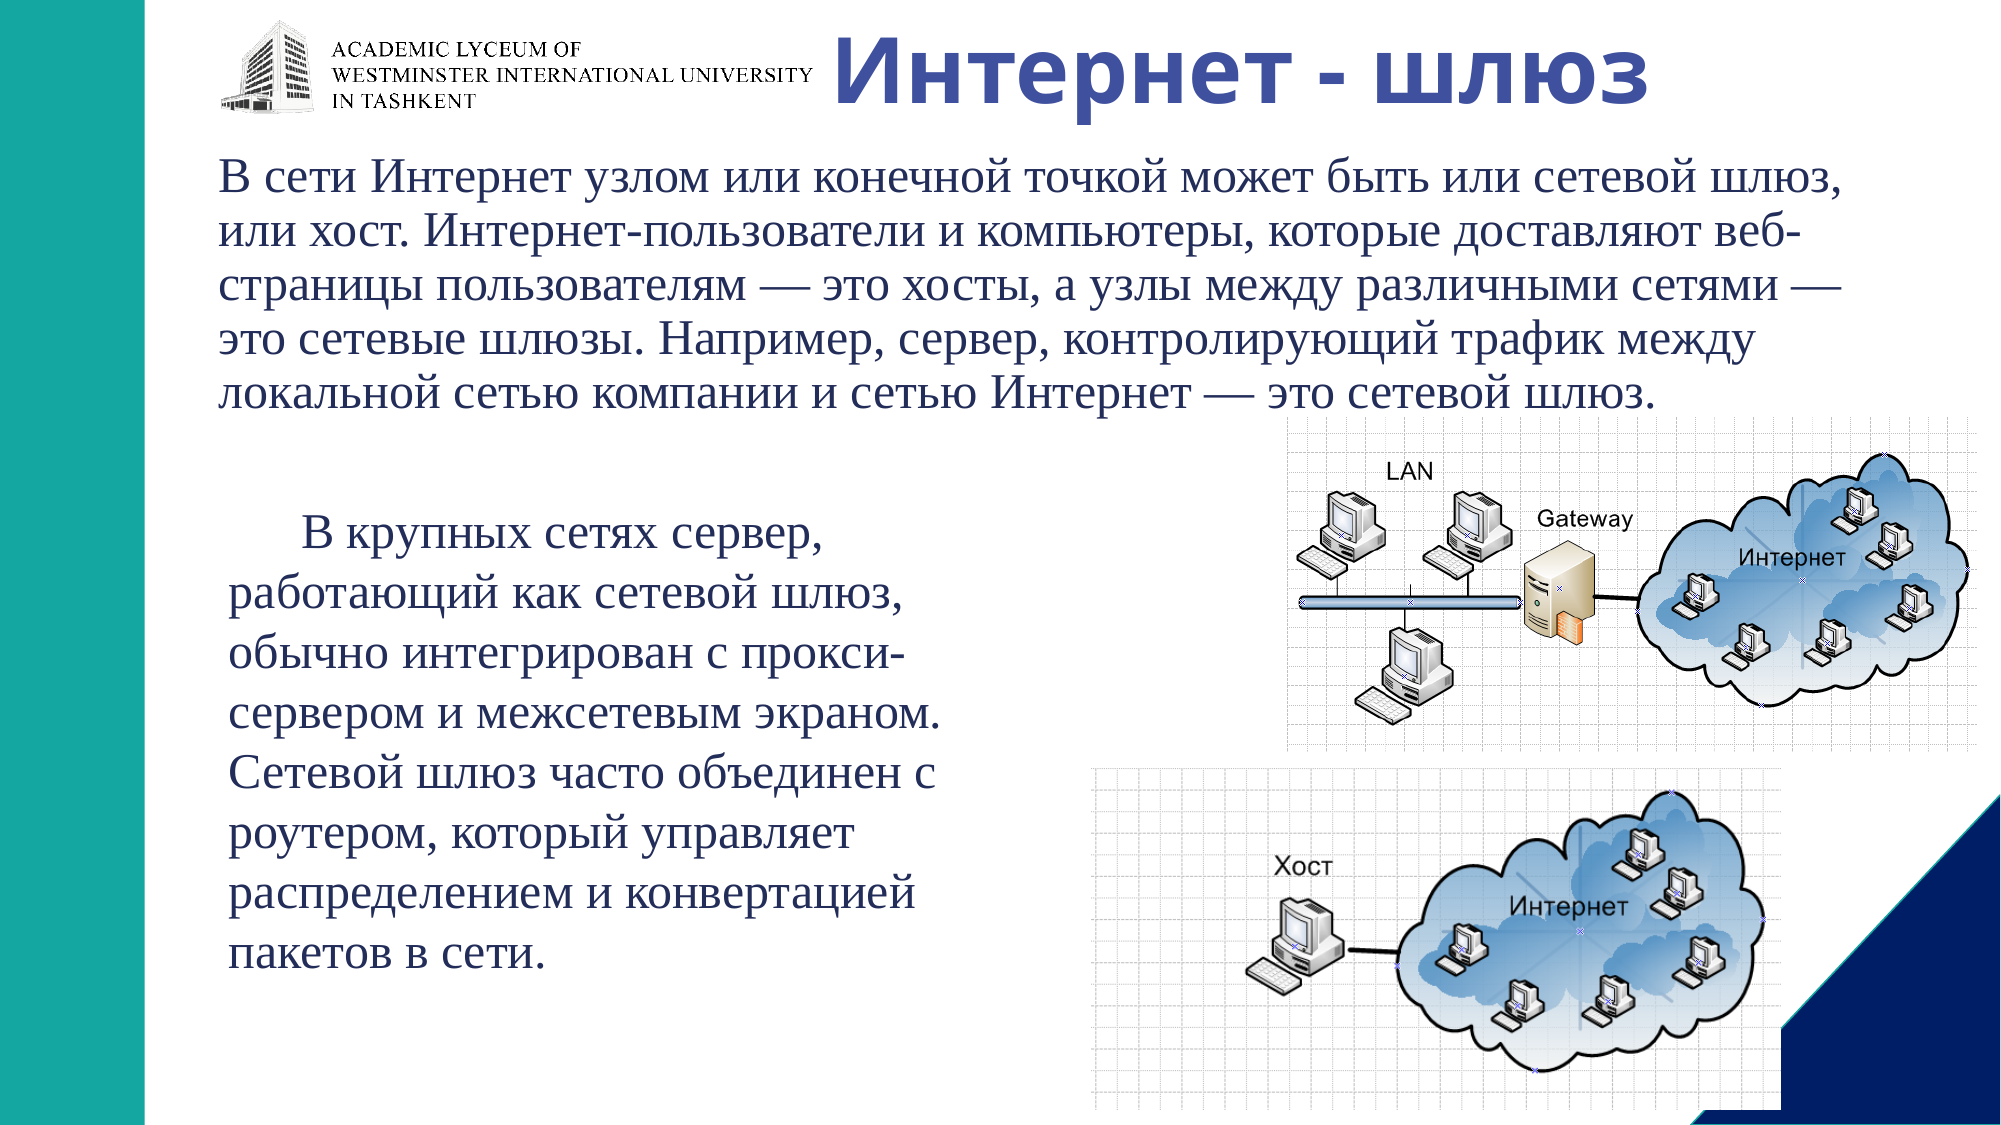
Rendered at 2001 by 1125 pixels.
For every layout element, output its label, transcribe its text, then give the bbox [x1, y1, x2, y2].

text_box В крупных сетях сервер, работающий как сетевой шлюз, обычно интегрирован с прокси-сервером и межсетевым экраном. Сетевой шлюз часто объединен с роутером, который управляет распределением и конвертацией пакетов в сети. [213, 491, 1020, 987]
picture [1091, 768, 1781, 1110]
picture [219, 17, 813, 115]
title Интернет - шлюз [815, 16, 2000, 142]
picture [1286, 416, 1977, 752]
list В сети Интернет узлом или конечной точкой может быть или сетевой шлюз, или хост. Интернет-пользователи и компьютеры, которые доставляют веб-страницы пользователям — это хосты, а узлы между различными сетями — это сетевые шлюзы. Например, сервер, контролирующий трафик между локальной сетью компании и сетью Интернет — это сетевой шлюз. [203, 141, 1909, 875]
